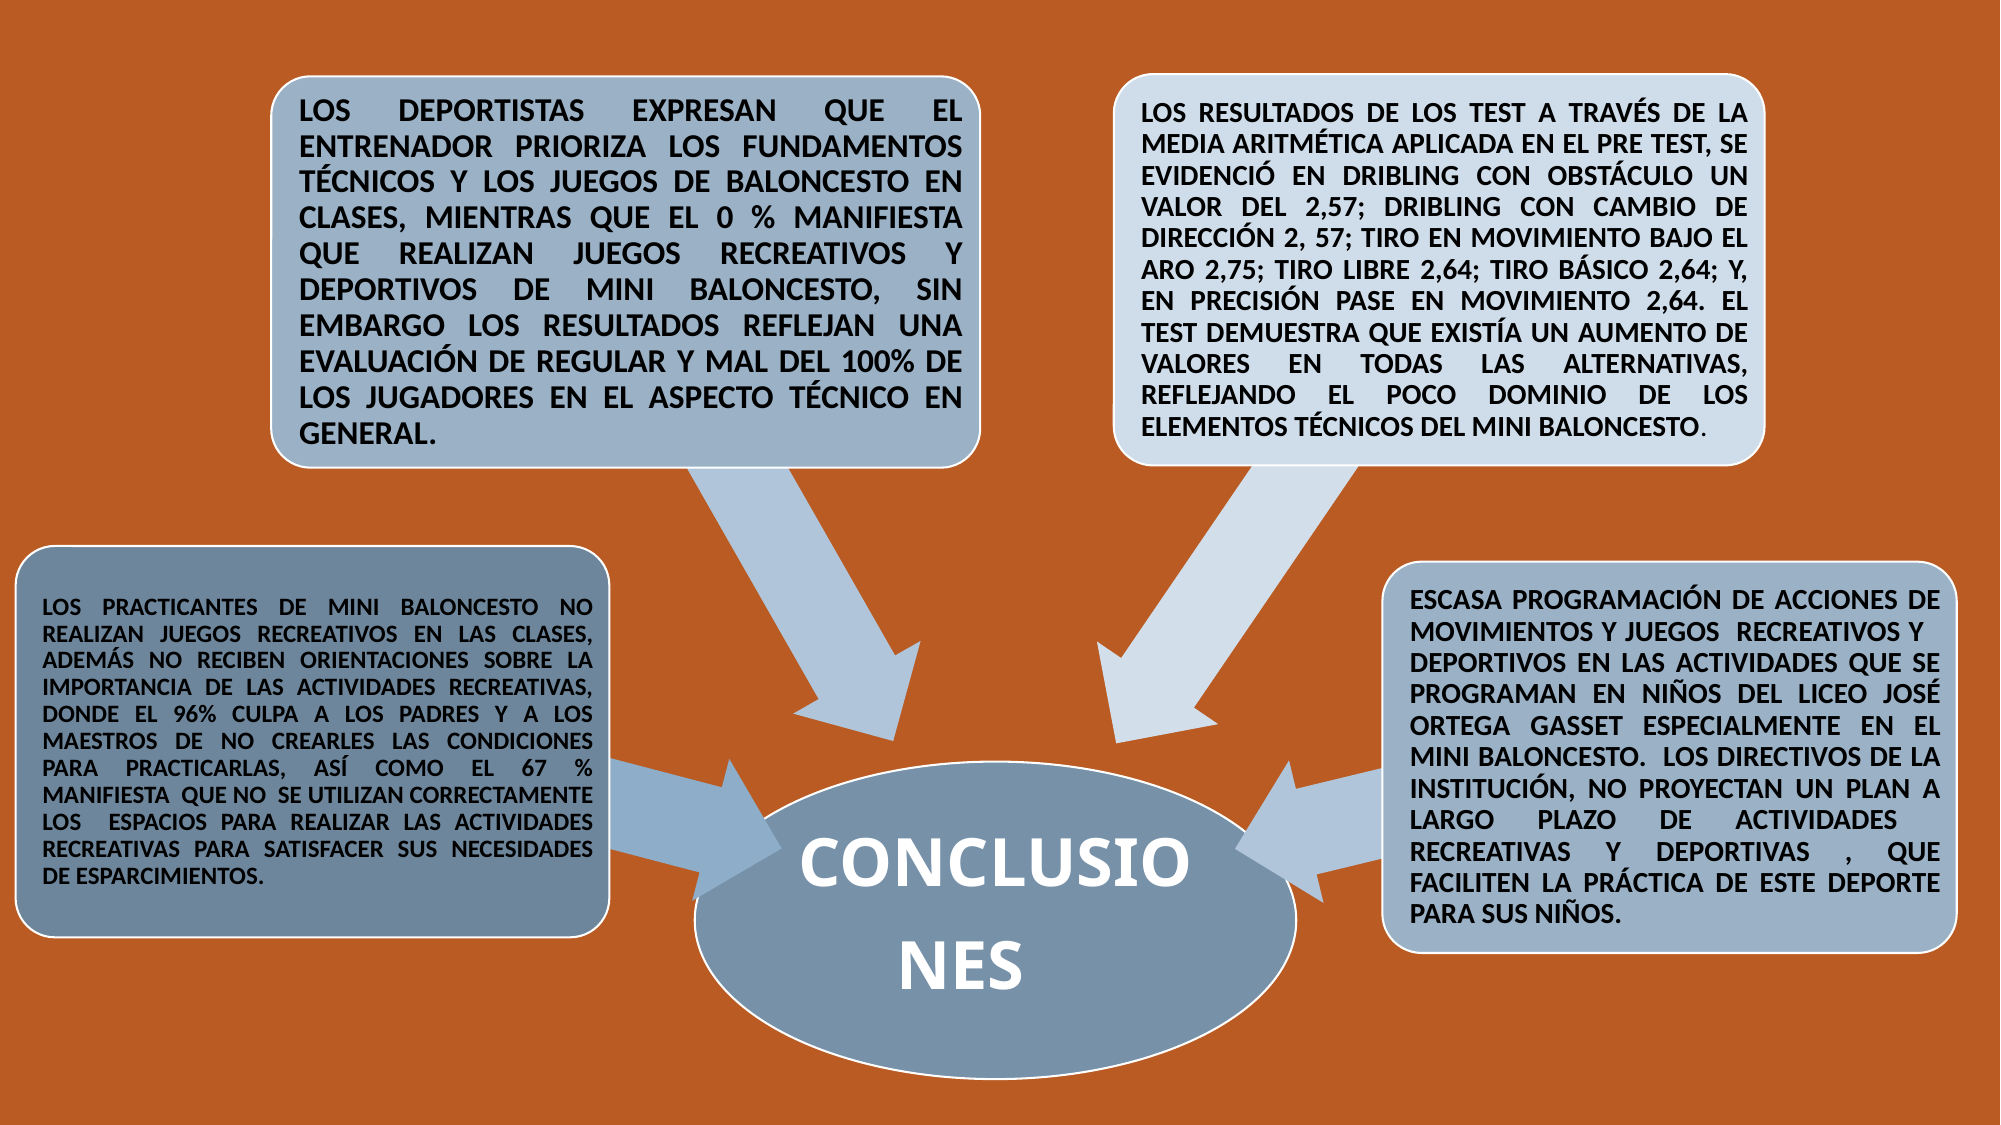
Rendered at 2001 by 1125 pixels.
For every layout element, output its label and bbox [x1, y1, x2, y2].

text_box [15, 24, 1957, 1080]
